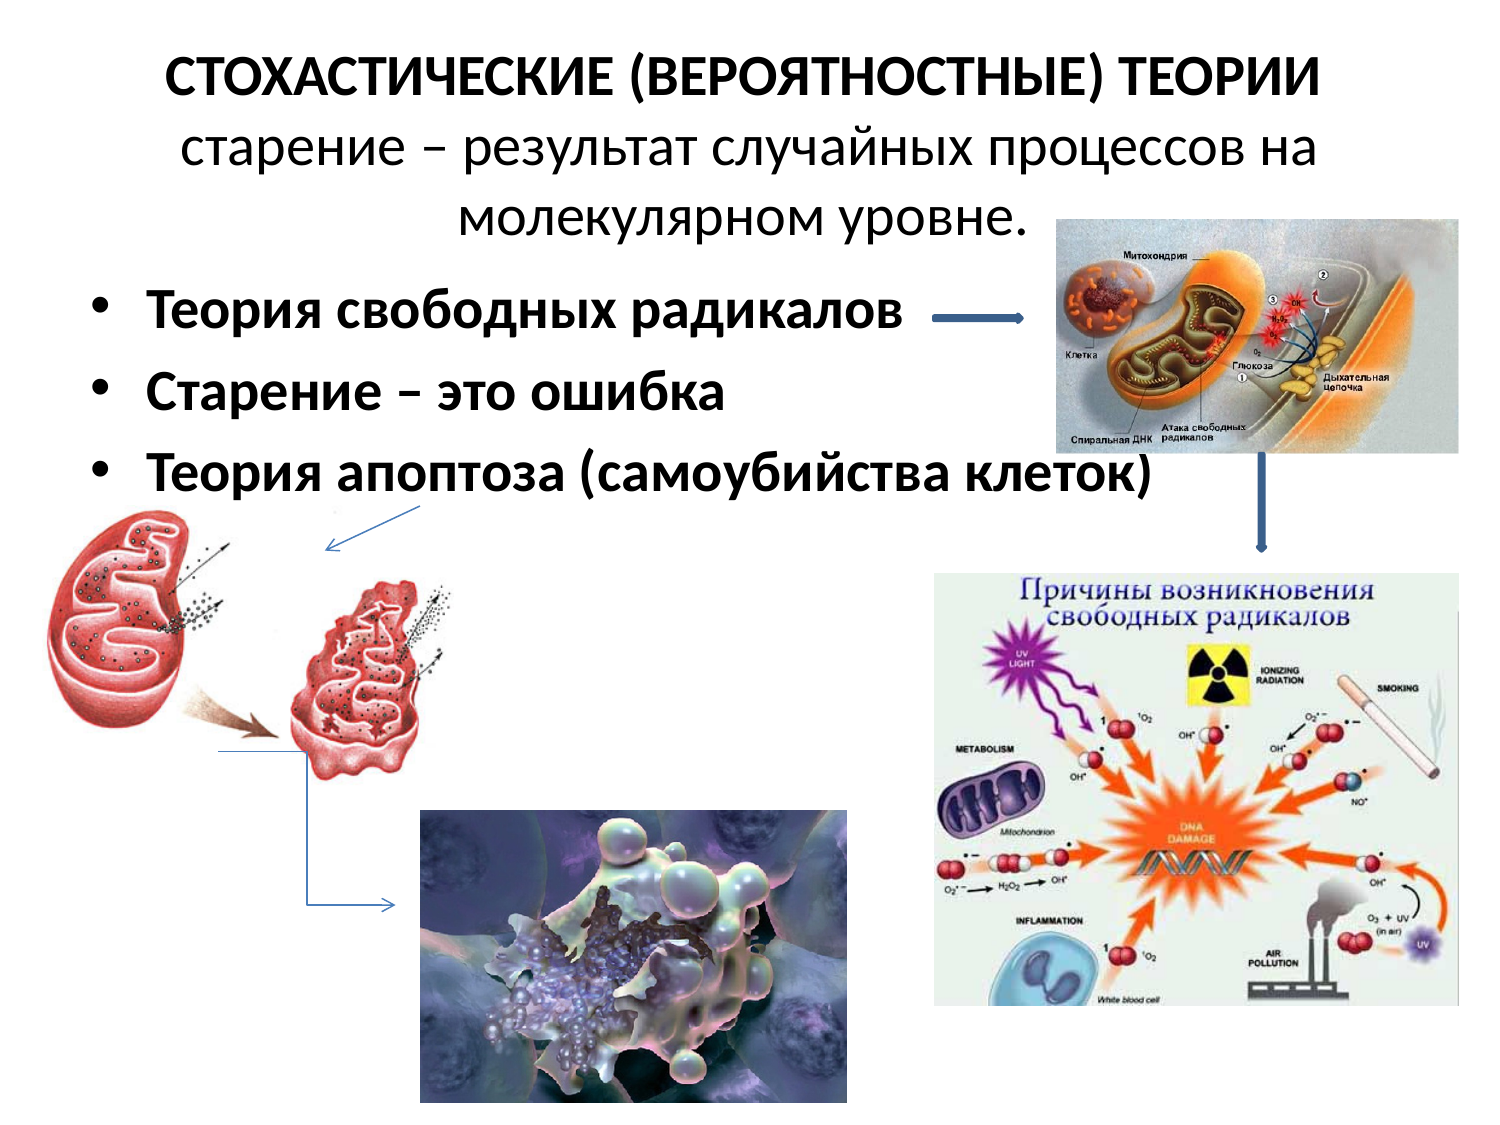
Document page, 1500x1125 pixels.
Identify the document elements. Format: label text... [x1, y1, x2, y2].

picture [419, 810, 847, 1104]
picture [42, 505, 454, 790]
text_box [324, 505, 421, 551]
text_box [218, 751, 396, 906]
text_box [932, 312, 1024, 324]
title СТОХАСТИЧЕСКИЕ (ВЕРОЯТНОСТНЫЕ) ТЕОРИИ старение – результат случайных процессов на молекулярном уровне. [75, 42, 1425, 242]
text_box [1255, 461, 1268, 553]
picture [933, 572, 1460, 1006]
picture [1056, 219, 1460, 455]
list Теория свободных радикалов Старение – это ошибка Теория апоптоза (самоубийства клеток) [75, 262, 1425, 1005]
